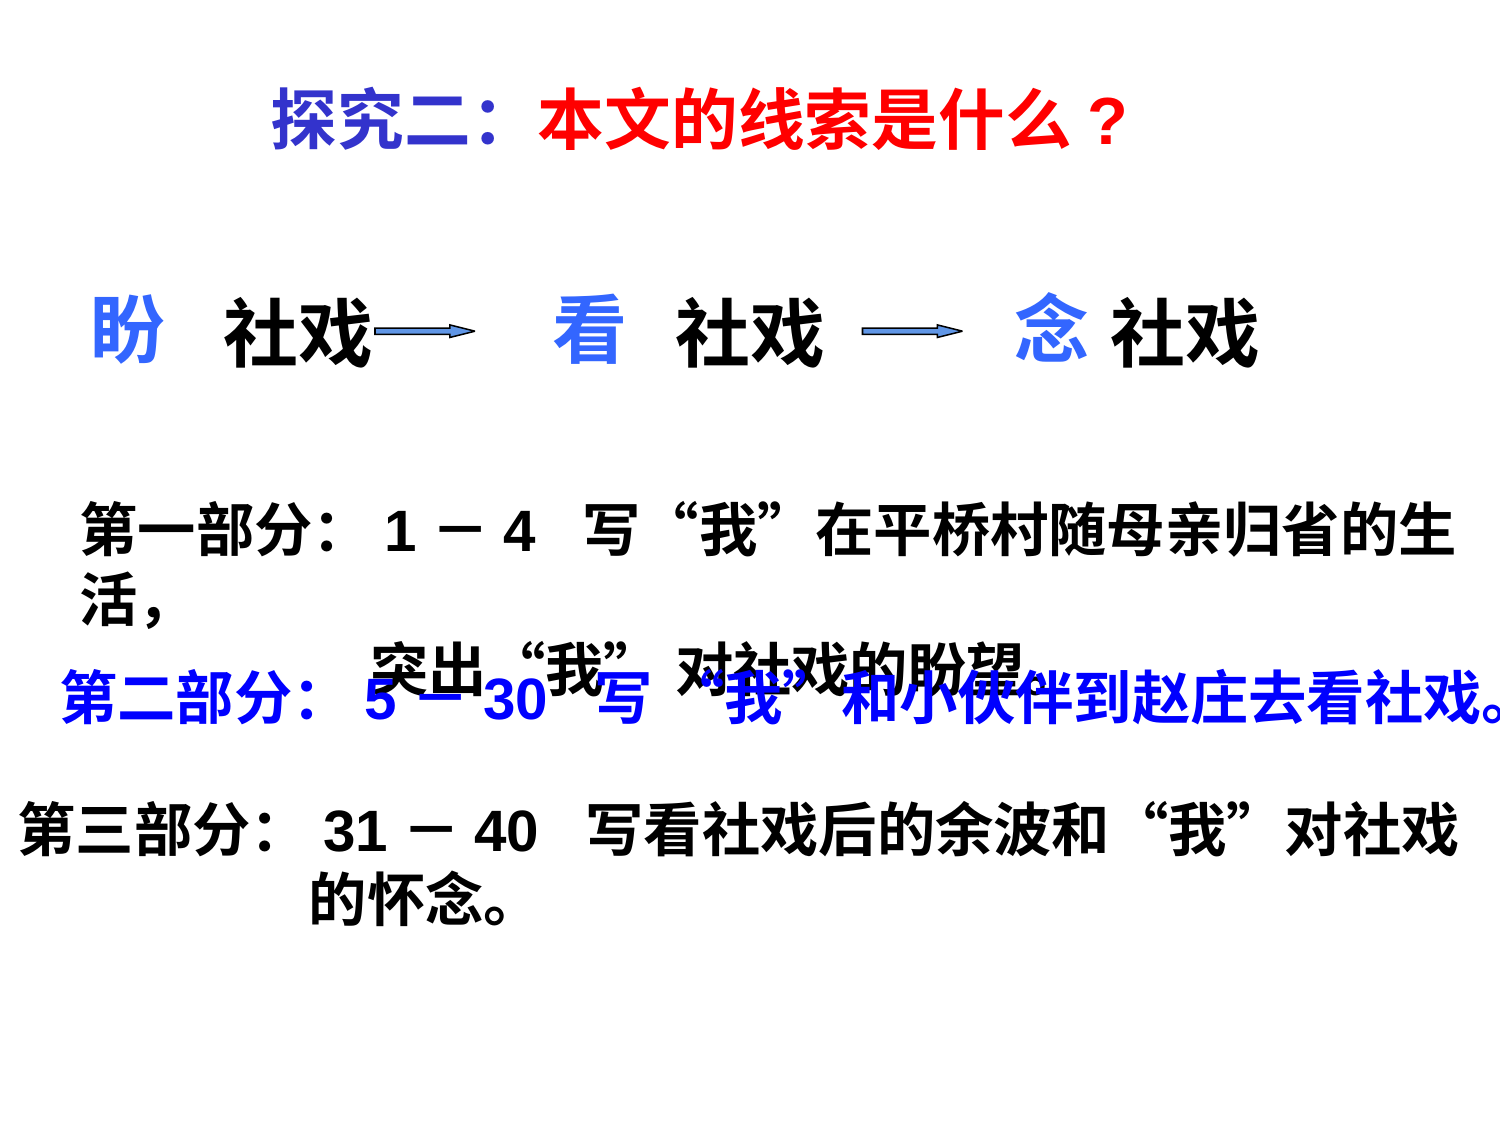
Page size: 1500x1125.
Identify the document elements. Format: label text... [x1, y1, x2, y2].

text_box 第三部分：31－40 写看社戏后的余波和“我”对社戏 的怀念。 [3, 785, 1475, 941]
text_box 念 [1000, 274, 1105, 380]
text_box 探究二：本文的线索是什么? [256, 70, 1166, 166]
text_box 第一部分：1－4 写“我”在平桥村随母亲归省的生活， 突出“我” 对社戏的盼望。 [64, 485, 1500, 654]
text_box 第二部分：5－30 写 “我”和小伙伴到赵庄去看社戏。 [44, 654, 1500, 739]
text_box [862, 324, 963, 338]
text_box 社戏 社戏 社戏 [208, 278, 1309, 384]
text_box 盼 [75, 274, 180, 380]
text_box [375, 324, 475, 338]
text_box 看 [537, 274, 643, 380]
